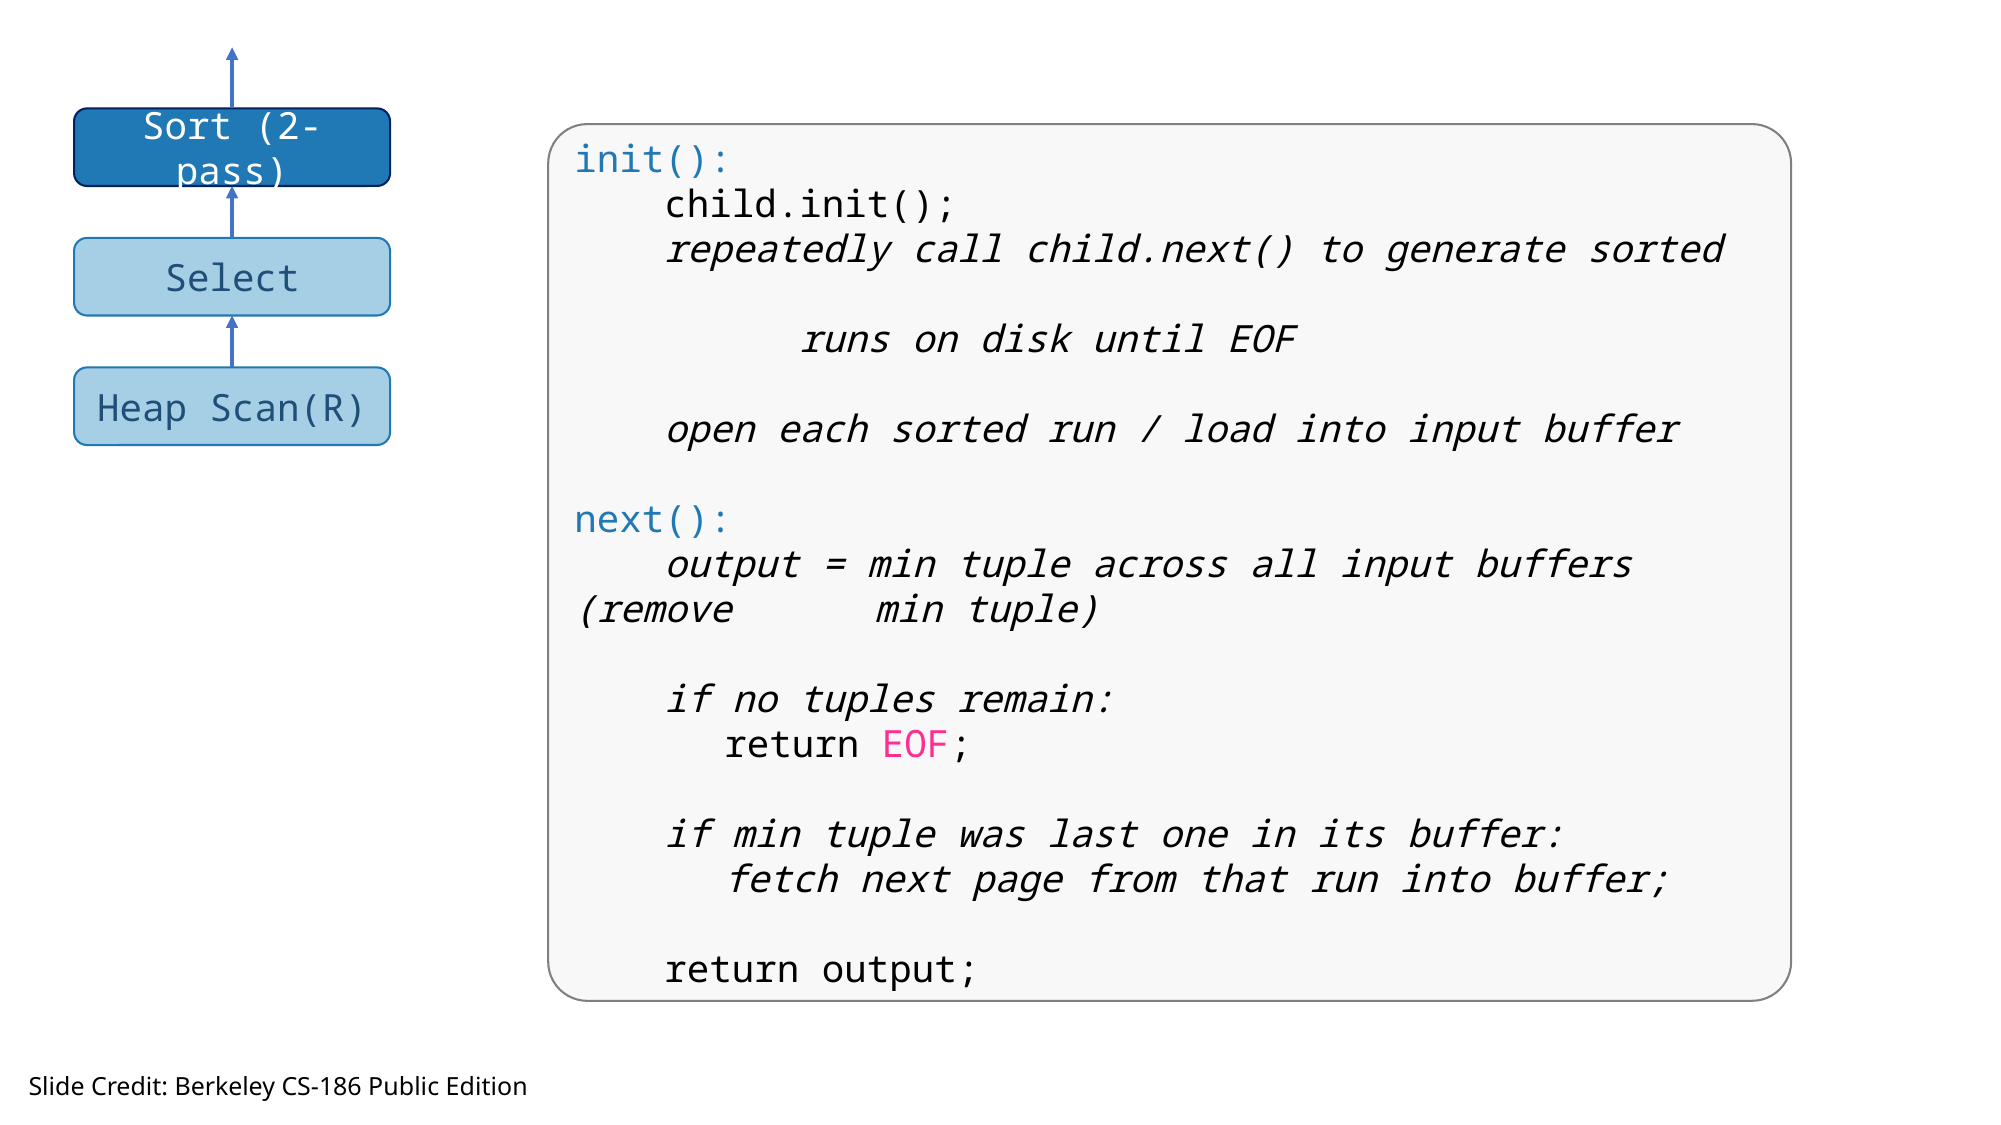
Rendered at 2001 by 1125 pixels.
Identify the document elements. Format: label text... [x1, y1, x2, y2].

text_box Select [73, 236, 392, 317]
text_box Heap Scan(R) [73, 366, 392, 447]
text_box Slide Credit: Berkeley CS-186 Public Edition [13, 1062, 1014, 1108]
text_box Sort (2-pass) [73, 107, 392, 188]
text_box init(): child.init(); repeatedly call child.next() to generate sorted runs on disk until EOF open each sorted run / load into input buffer next(): output = min tuple across all input buffers (remove min tuple) if no tuples remain: return EOF; if min tuple was last one in its buffer: fetch next page from that run into buffer; return output; [547, 123, 1793, 1002]
